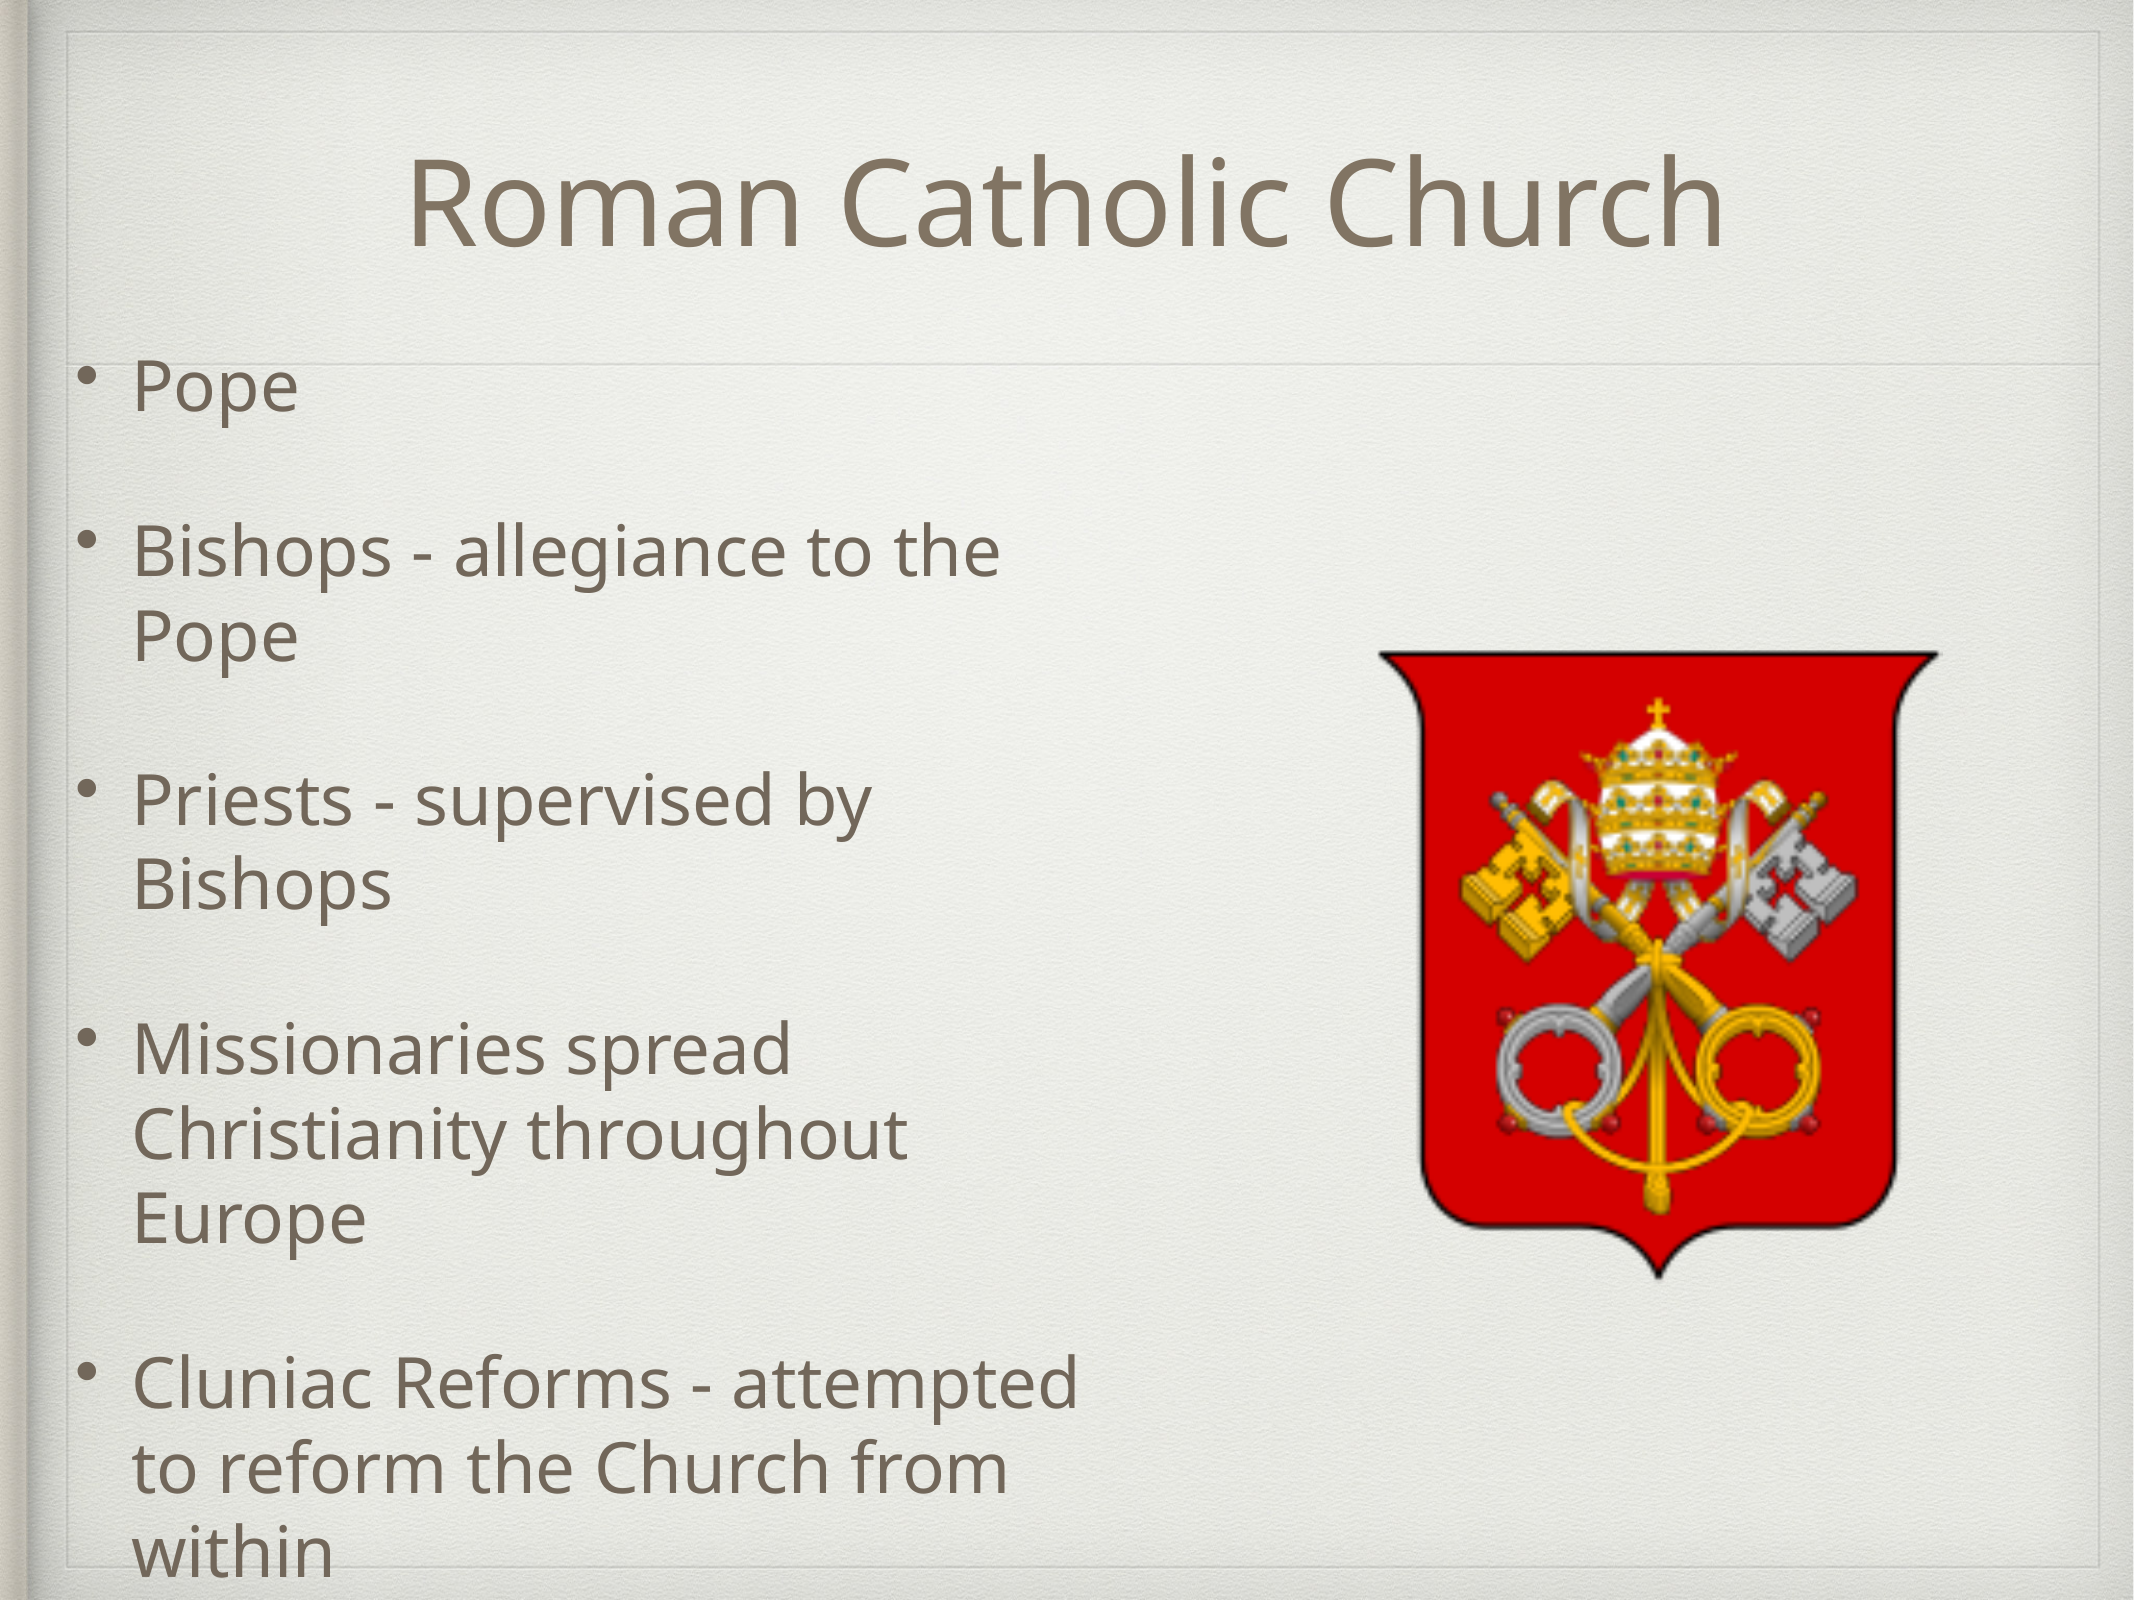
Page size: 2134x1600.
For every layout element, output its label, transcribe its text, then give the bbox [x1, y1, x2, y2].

title Roman Catholic Church [149, 51, 1984, 345]
list Pope Bishops - allegiance to the Pope Priests - supervised by Bishops Missionaries spread Christianity throughout Europe Cluniac Reforms - attempted to reform the Church from within [66, 359, 1125, 1574]
picture [0, 0, 2134, 1600]
